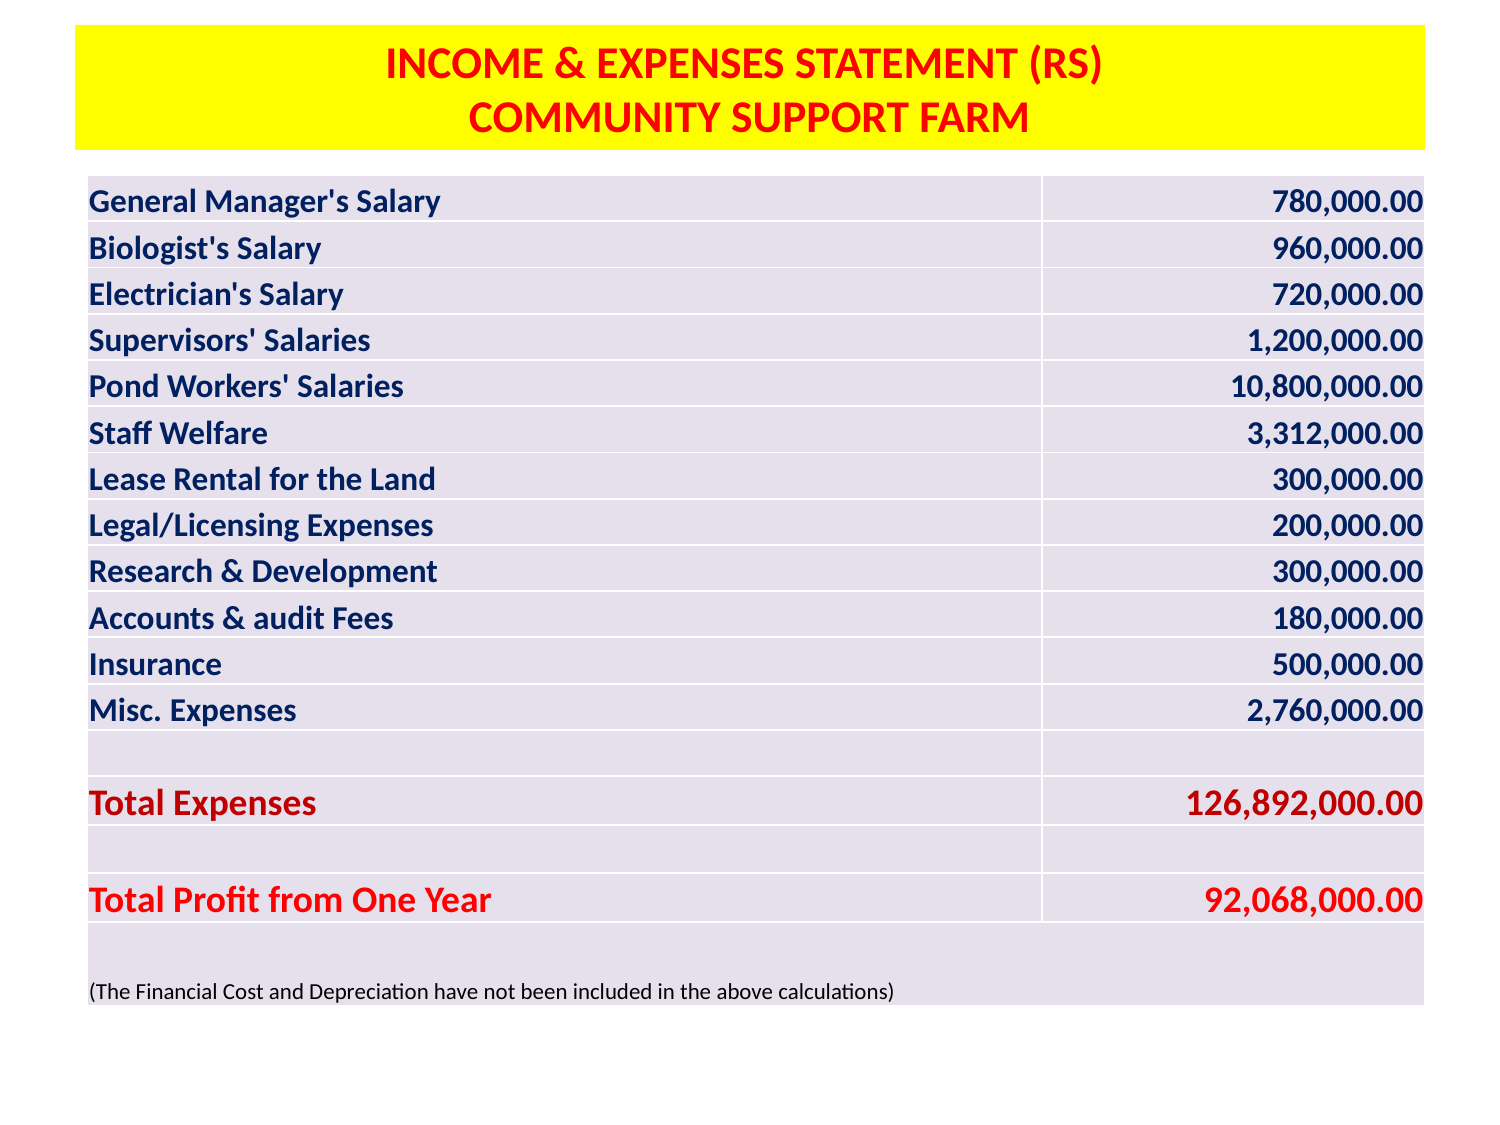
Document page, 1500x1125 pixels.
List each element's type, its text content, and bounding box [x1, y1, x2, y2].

table_cell 92,068,000.00 [1043, 874, 1424, 921]
table_cell Total Expenses [88, 777, 1041, 824]
title INCOME & EXPENSES STATEMENT (RS) COMMUNITY SUPPORT FARM [75, 24, 1425, 150]
table_cell Electrician's Salary [88, 268, 1041, 313]
table_cell 200,000.00 [1043, 500, 1424, 544]
table_cell Biologist's Salary [88, 222, 1041, 267]
table_cell [88, 826, 1041, 872]
table_cell Supervisors' Salaries [88, 315, 1041, 359]
table_cell 300,000.00 [1043, 453, 1424, 498]
table_cell 300,000.00 [1043, 546, 1424, 590]
table_cell Staff Welfare [88, 407, 1041, 452]
table_cell Legal/Licensing Expenses [88, 500, 1041, 544]
table_cell 1,200,000.00 [1043, 315, 1424, 359]
table_header General Manager's Salary [88, 176, 1041, 220]
table_cell 960,000.00 [1043, 222, 1424, 267]
table_cell 10,800,000.00 [1043, 361, 1424, 405]
table_cell Lease Rental for the Land [88, 453, 1041, 498]
table_cell 2,760,000.00 [1043, 685, 1424, 729]
table_cell Total Profit from One Year [88, 874, 1041, 921]
table_cell [1043, 731, 1424, 775]
table_cell Accounts & audit Fees [88, 592, 1041, 636]
table_cell 180,000.00 [1043, 592, 1424, 636]
table_cell 3,312,000.00 [1043, 407, 1424, 452]
table_cell [1043, 826, 1424, 872]
table_cell Misc. Expenses [88, 685, 1041, 729]
table_cell Insurance [88, 638, 1041, 683]
table_cell 126,892,000.00 [1043, 777, 1424, 824]
table_cell 500,000.00 [1043, 638, 1424, 683]
table_cell Research & Development [88, 546, 1041, 590]
table_cell Pond Workers' Salaries [88, 361, 1041, 405]
table_cell (The Financial Cost and Depreciation have not been included in the above calculations) [88, 923, 1424, 1005]
table_cell 720,000.00 [1043, 268, 1424, 313]
table_header 780,000.00 [1043, 176, 1424, 220]
table_cell [88, 731, 1041, 775]
